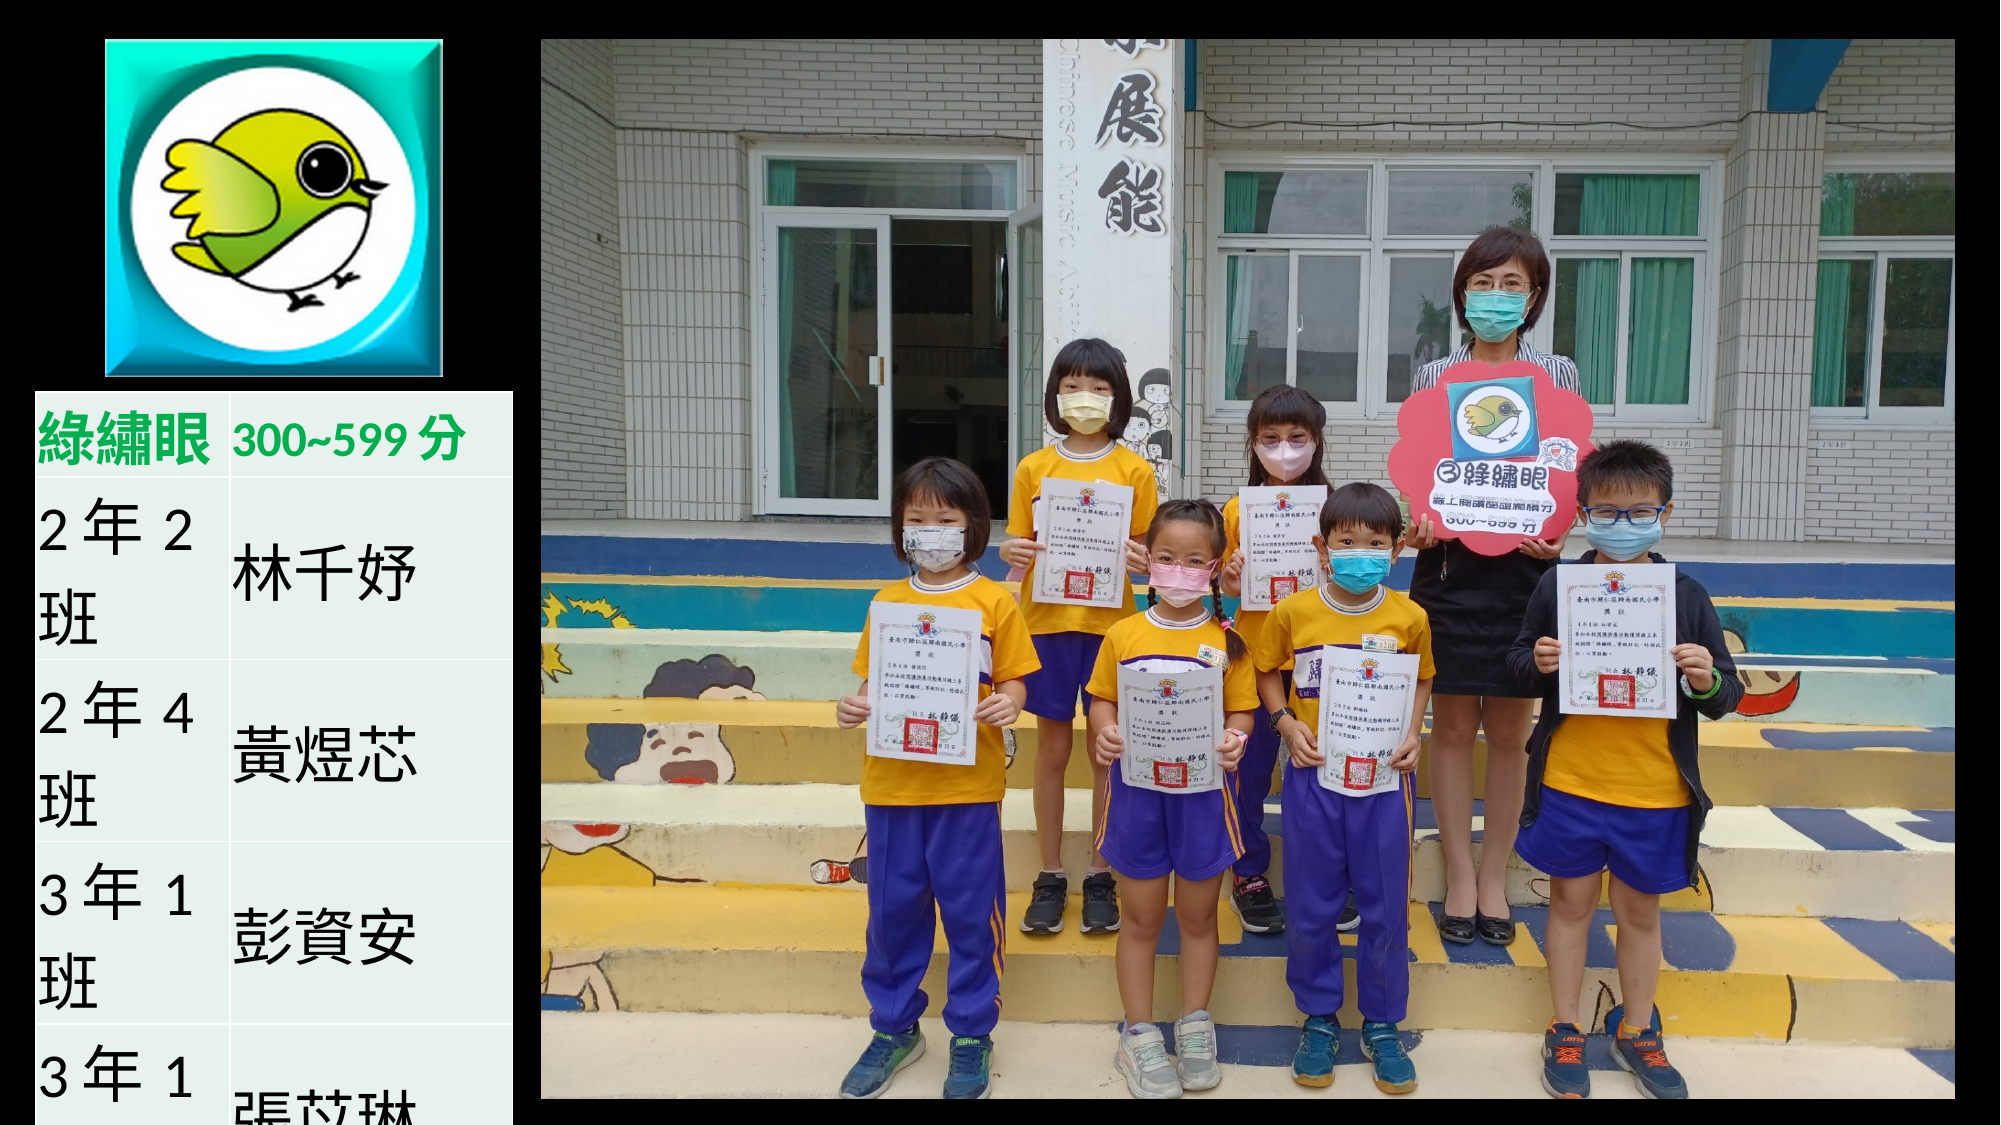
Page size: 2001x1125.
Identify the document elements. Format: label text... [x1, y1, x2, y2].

picture [105, 39, 444, 377]
table_header 綠繡眼 [37, 393, 229, 476]
table_cell 彭資安 [231, 842, 512, 1023]
table_cell 黃煜芯 [231, 660, 512, 841]
table_cell 3年1班 [37, 842, 229, 1023]
picture [541, 39, 1955, 1099]
table_cell 3年1班 [37, 1025, 229, 1125]
table_cell 2年2班 [37, 478, 229, 659]
table_cell 張苡琳 [231, 1025, 512, 1125]
table_cell 2年4班 [37, 660, 229, 841]
table_cell 林千妤 [231, 478, 512, 659]
table_header 300~599分 [231, 393, 512, 476]
